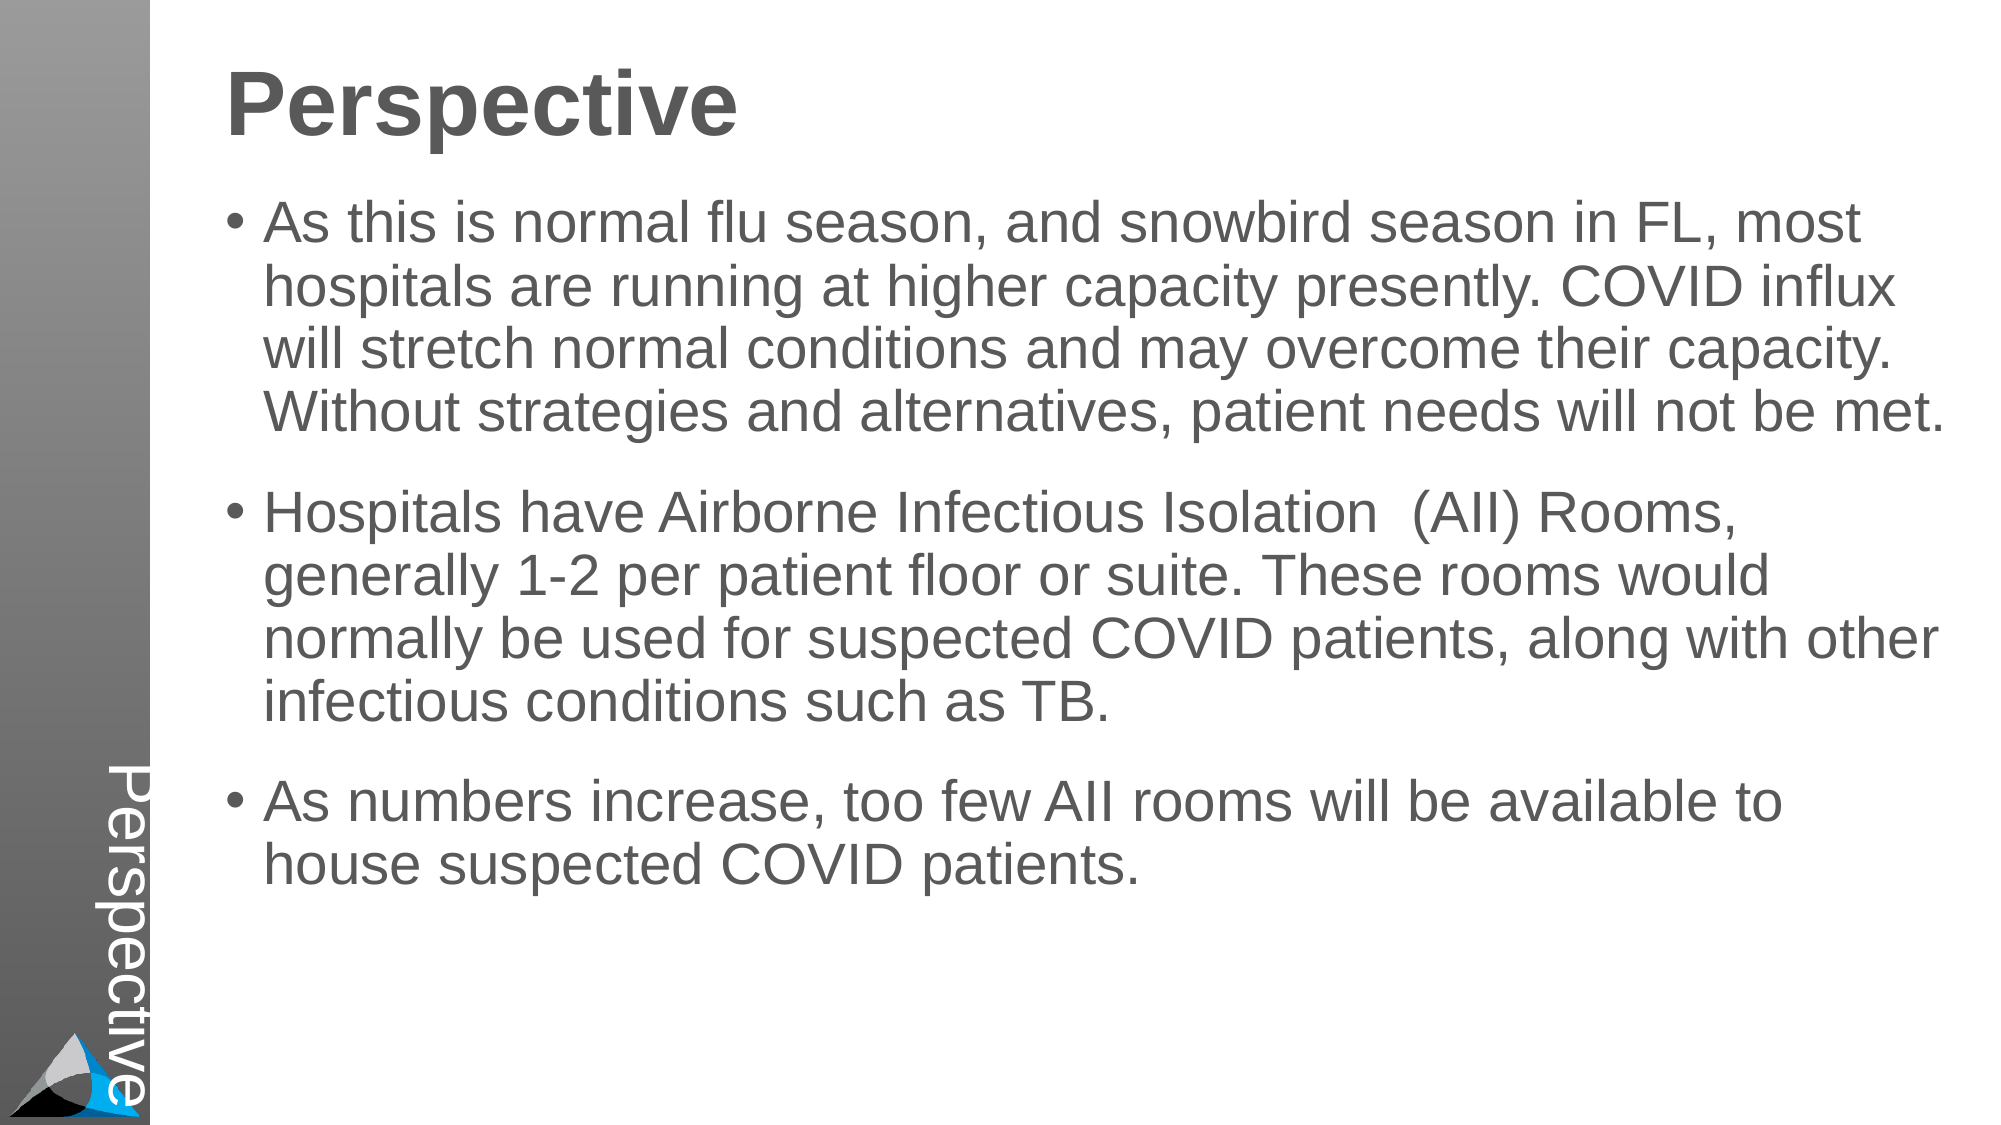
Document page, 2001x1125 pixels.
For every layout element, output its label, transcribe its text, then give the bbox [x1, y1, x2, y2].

title Perspective [0, 0, 150, 1125]
list Perspective As this is normal flu season, and snowbird season in FL, most hospitals are running at higher capacity presently. COVID influx will stretch normal conditions and may overcome their capacity. Without strategies and alternatives, patient needs will not be met. Hospitals have Airborne Infectious Isolation (AII) Rooms, generally 1-2 per patient floor or suite. These rooms would normally be used for suspected COVID patients, along with other infectious conditions such as TB. As numbers increase, too few AII rooms will be available to house suspected COVID patients. [210, 48, 1965, 1077]
